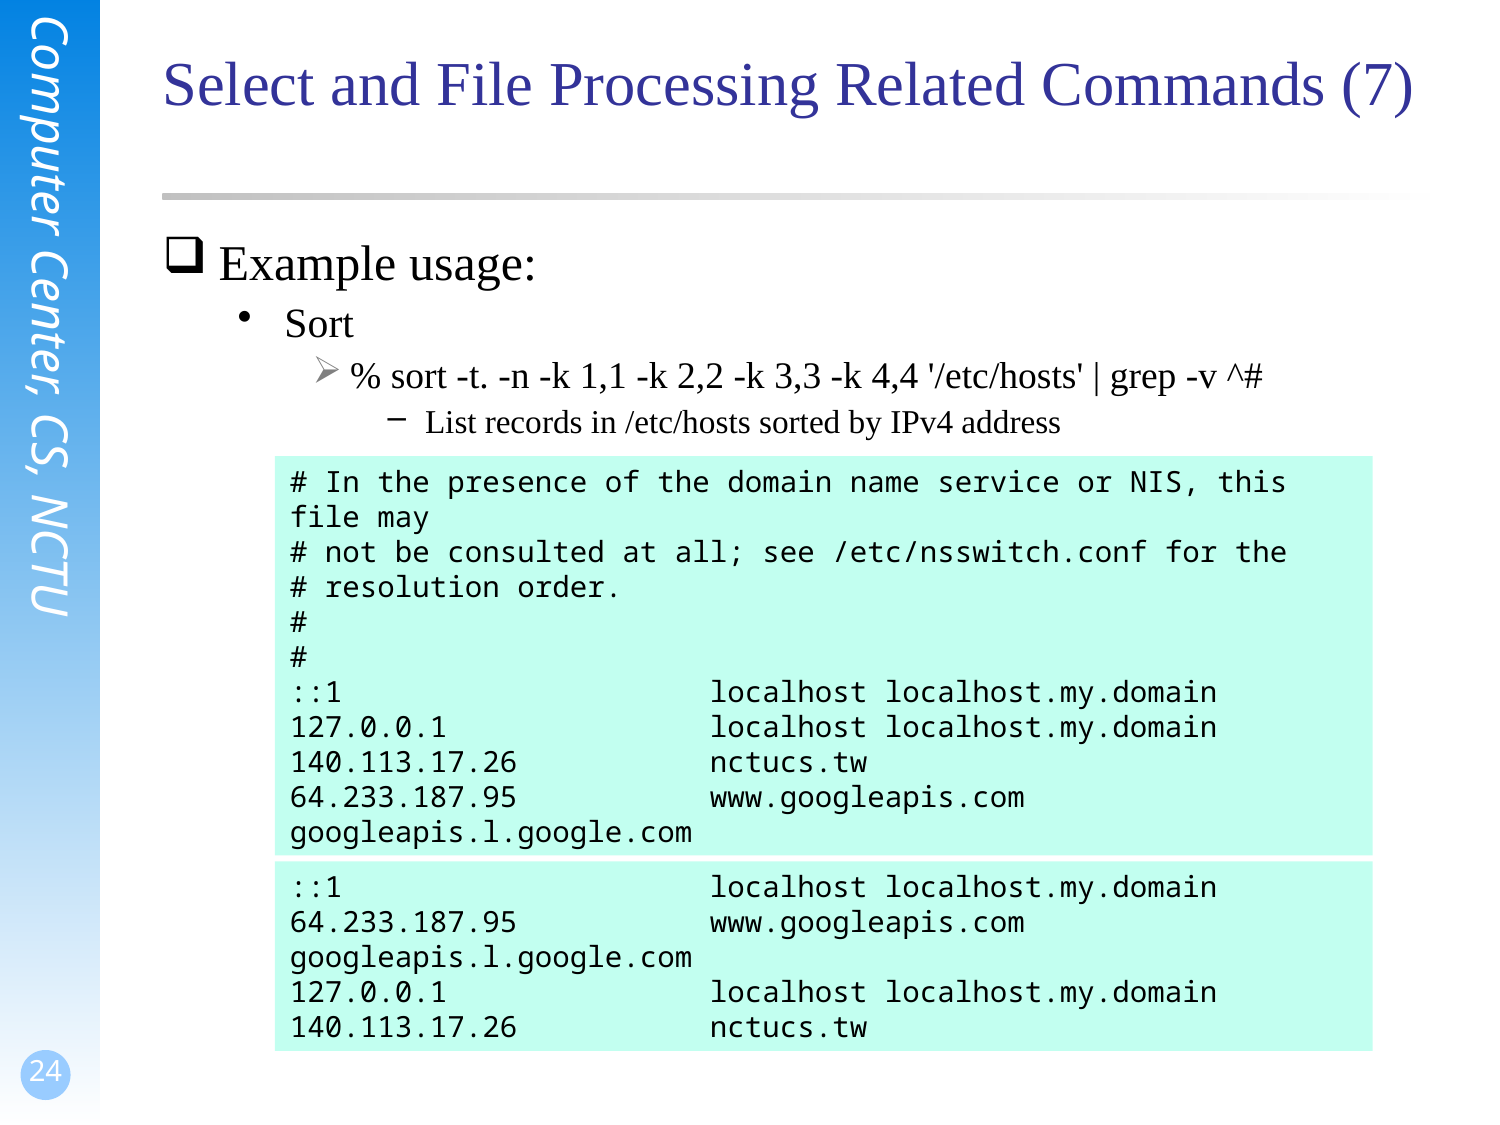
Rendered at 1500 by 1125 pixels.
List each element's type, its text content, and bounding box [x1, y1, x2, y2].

list Example usage: Sort % sort -t. -n -k 1,1 -k 2,2 -k 3,3 -k 4,4 '/etc/hosts' | grep -v ^# List records in /etc/hosts sorted by IPv4 address [162, 237, 1438, 1000]
title Select and File Processing Related Commands (7) [162, 42, 1438, 231]
text_box ::1 localhost localhost.my.domain 64.233.187.95 www.googleapis.com googleapis.l.google.com 127.0.0.1 localhost localhost.my.domain 140.113.17.26 nctucs.tw [274, 861, 1373, 1051]
text_box # In the presence of the domain name service or NIS, this file may # not be consulted at all; see /etc/nsswitch.conf for the # resolution order. # # ::1 localhost localhost.my.domain 127.0.0.1 localhost localhost.my.domain 140.113.17.26 nctucs.tw 64.233.187.95 www.googleapis.com googleapis.l.google.com [274, 456, 1373, 856]
